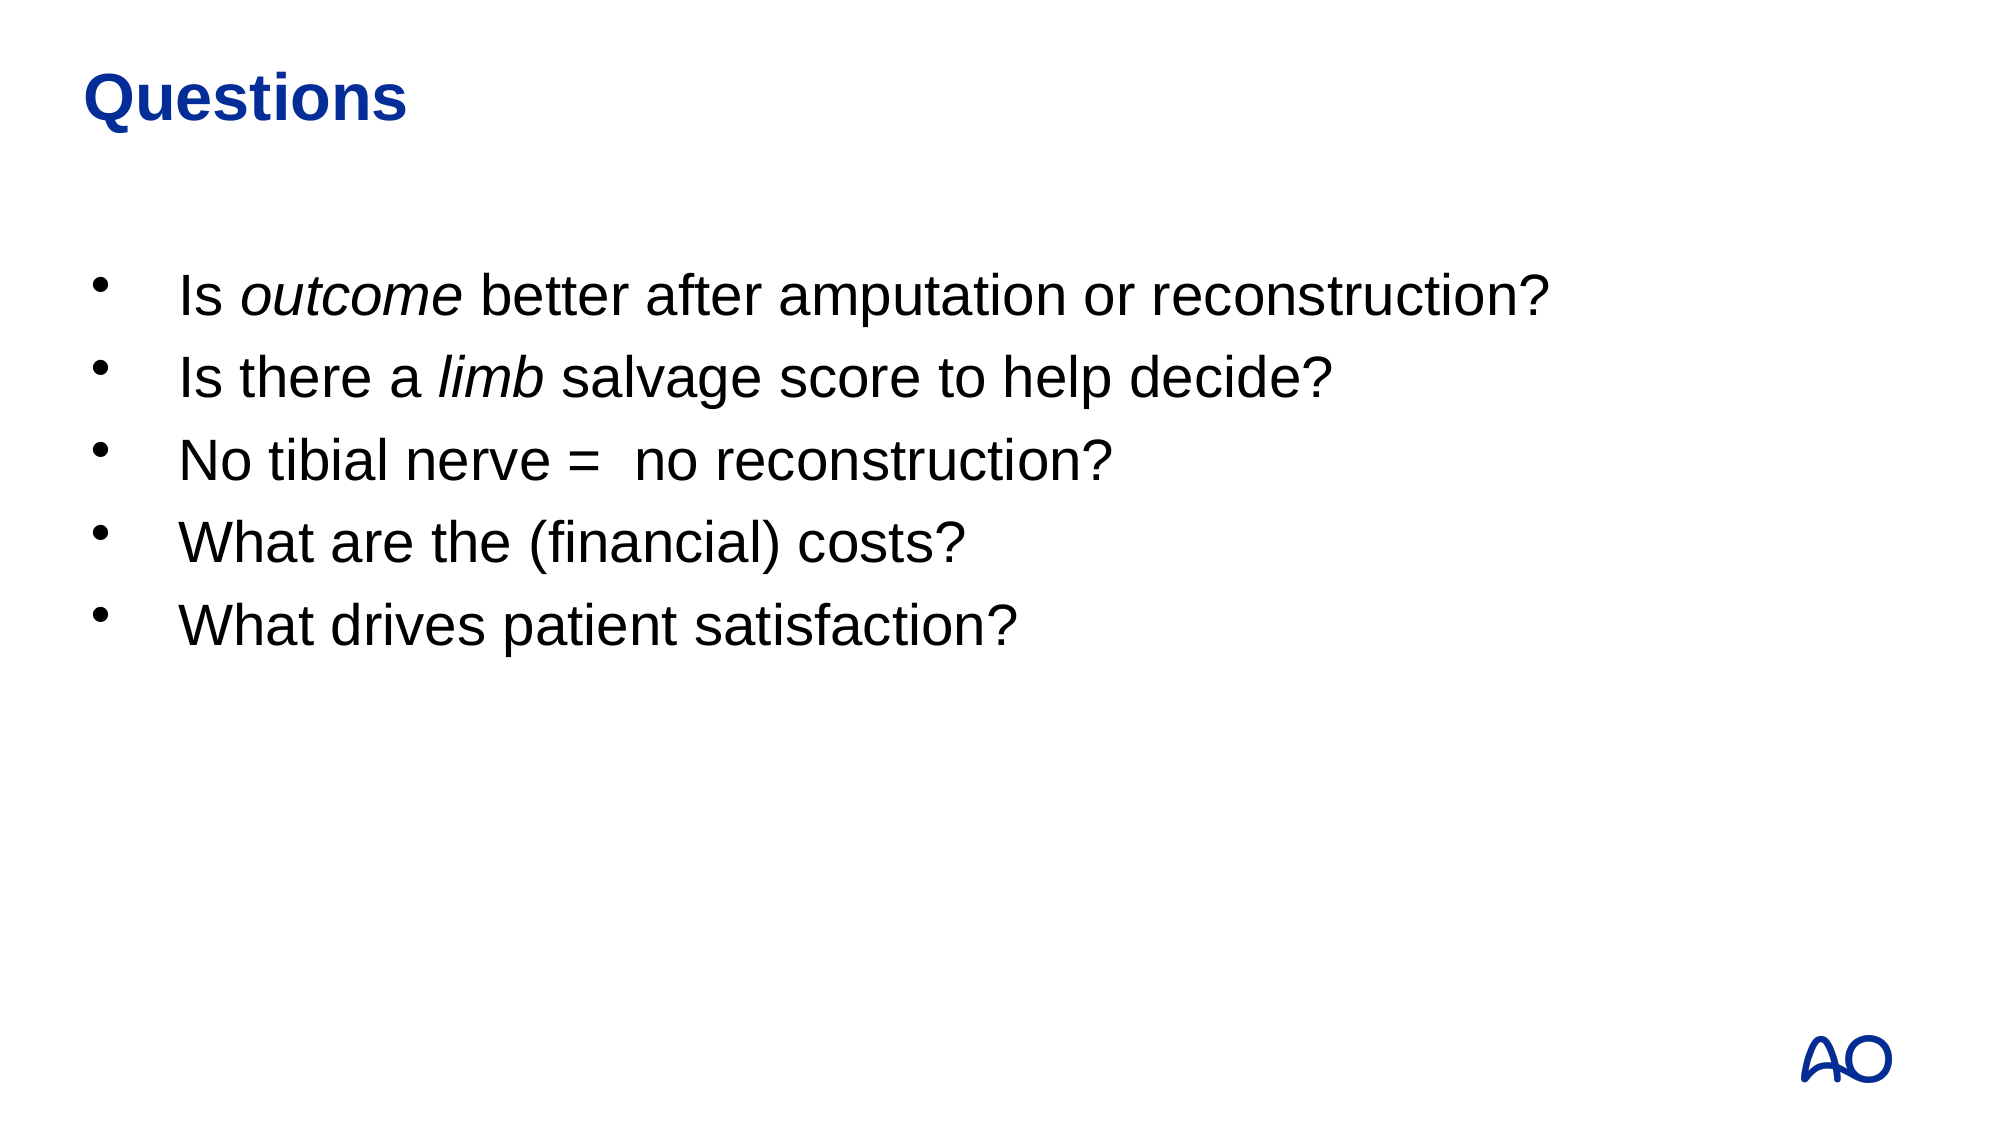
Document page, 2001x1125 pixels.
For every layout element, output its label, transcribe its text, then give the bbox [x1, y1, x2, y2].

list Is outcome better after amputation or reconstruction? Is there a limb salvage score to help decide? No tibial nerve = no reconstruction? What are the (financial) costs? What drives patient satisfaction? [82, 248, 1895, 1125]
title Questions [82, 61, 1895, 248]
